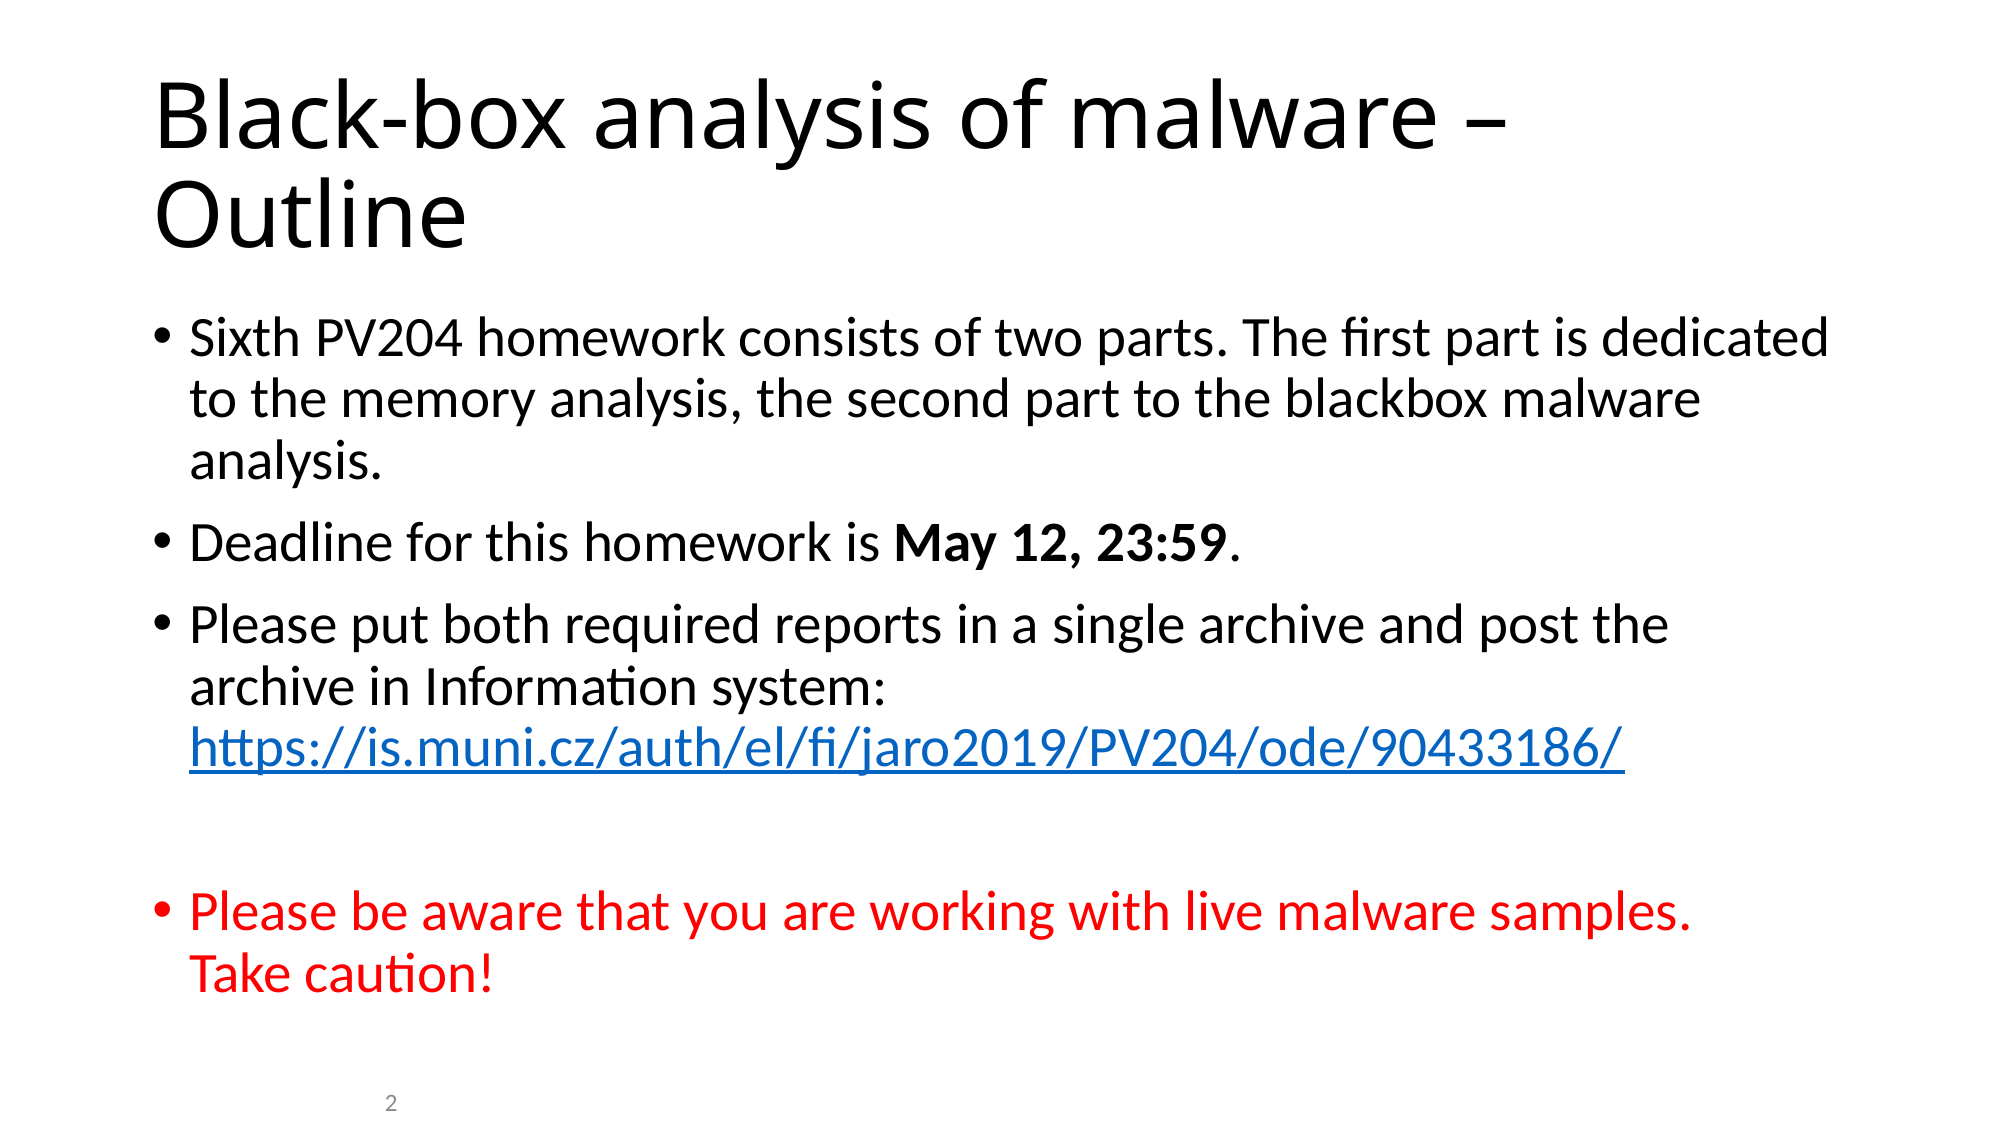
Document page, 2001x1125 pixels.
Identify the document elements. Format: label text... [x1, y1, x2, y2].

slide_number 2 [332, 1078, 413, 1125]
title Black-box analysis of malware – Outline [137, 59, 1863, 278]
list Sixth PV204 homework consists of two parts. The first part is dedicated to the memory analysis, the second part to the blackbox malware analysis. Deadline for this homework is May 12, 23:59. Please put both required reports in a single archive and post the archive in Information system: https://is.muni.cz/auth/el/fi/jaro2019/PV204/ode/90433186/ Please be aware that you are working with live malware samples. Take caution! [137, 299, 1863, 1014]
